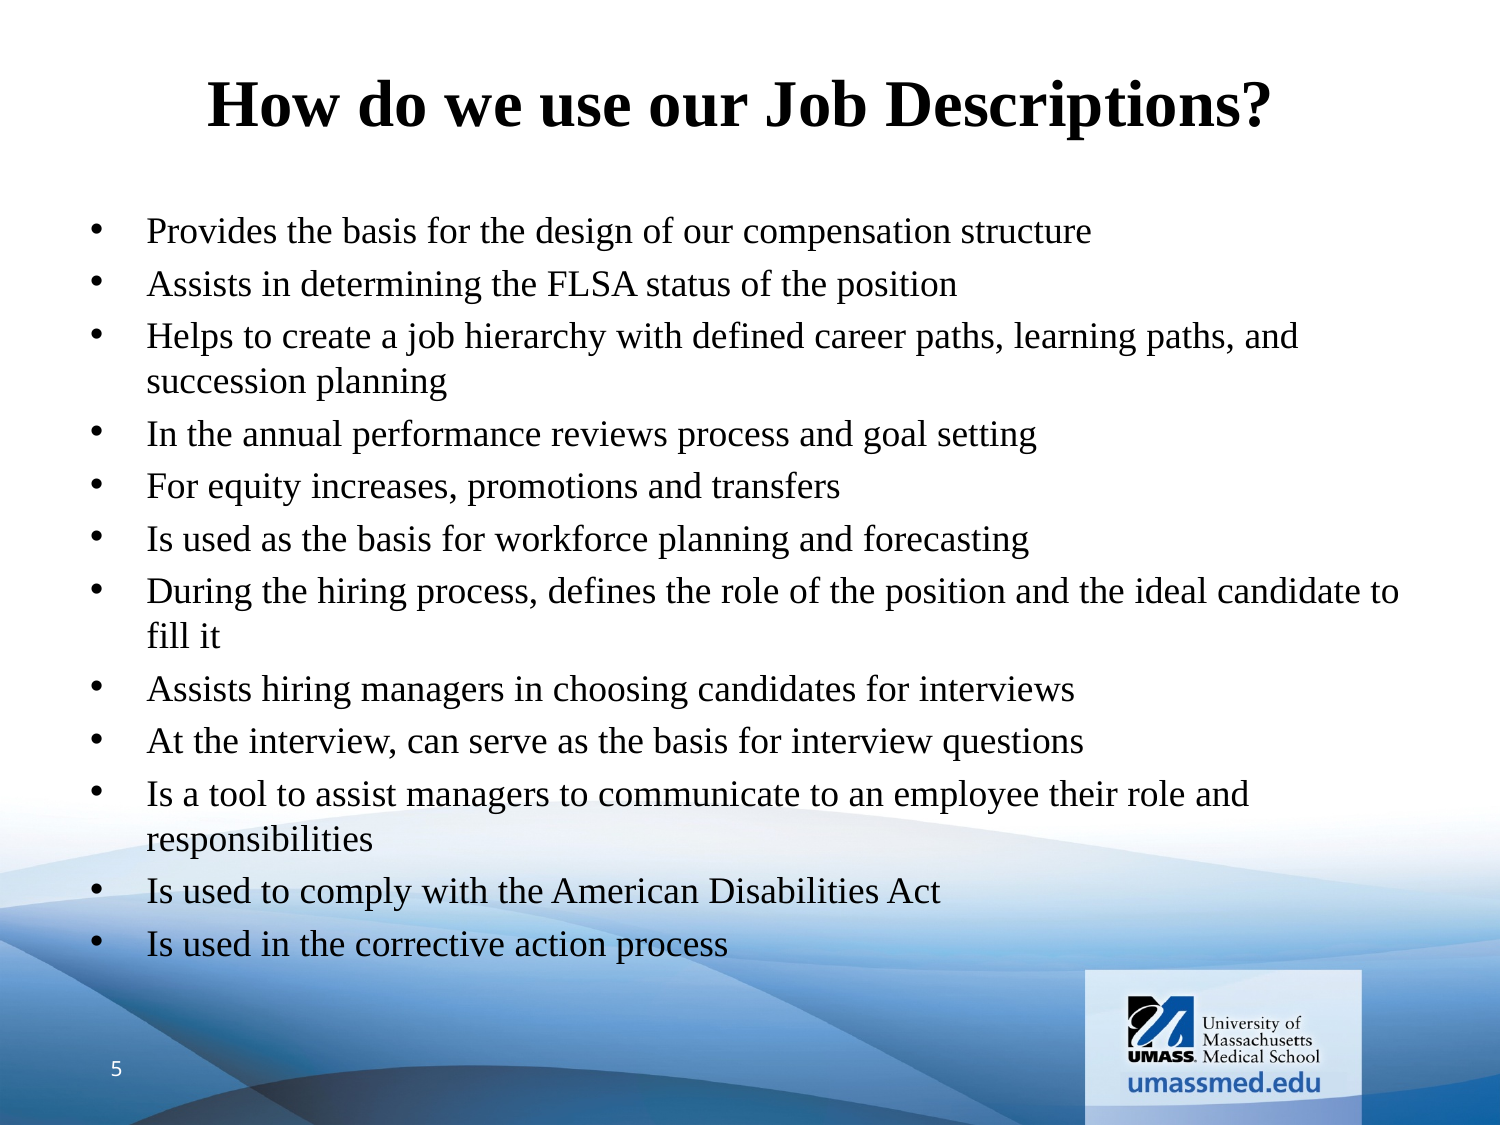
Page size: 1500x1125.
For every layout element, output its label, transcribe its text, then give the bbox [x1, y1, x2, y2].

slide_number 5 [75, 1040, 138, 1100]
list How do we use our Job Descriptions? Provides the basis for the design of our compensation structure Assists in determining the FLSA status of the position Helps to create a job hierarchy with defined career paths, learning paths, and succession planning In the annual performance reviews process and goal setting For equity increases, promotions and transfers Is used as the basis for workforce planning and forecasting During the hiring process, defines the role of the position and the ideal candidate to fill it Assists hiring managers in choosing candidates for interviews At the interview, can serve as the basis for interview questions Is a tool to assist managers to communicate to an employee their role and responsibilities Is used to comply with the American Disabilities Act Is used in the corrective action process [75, 52, 1425, 1005]
picture [0, 0, 1500, 1125]
